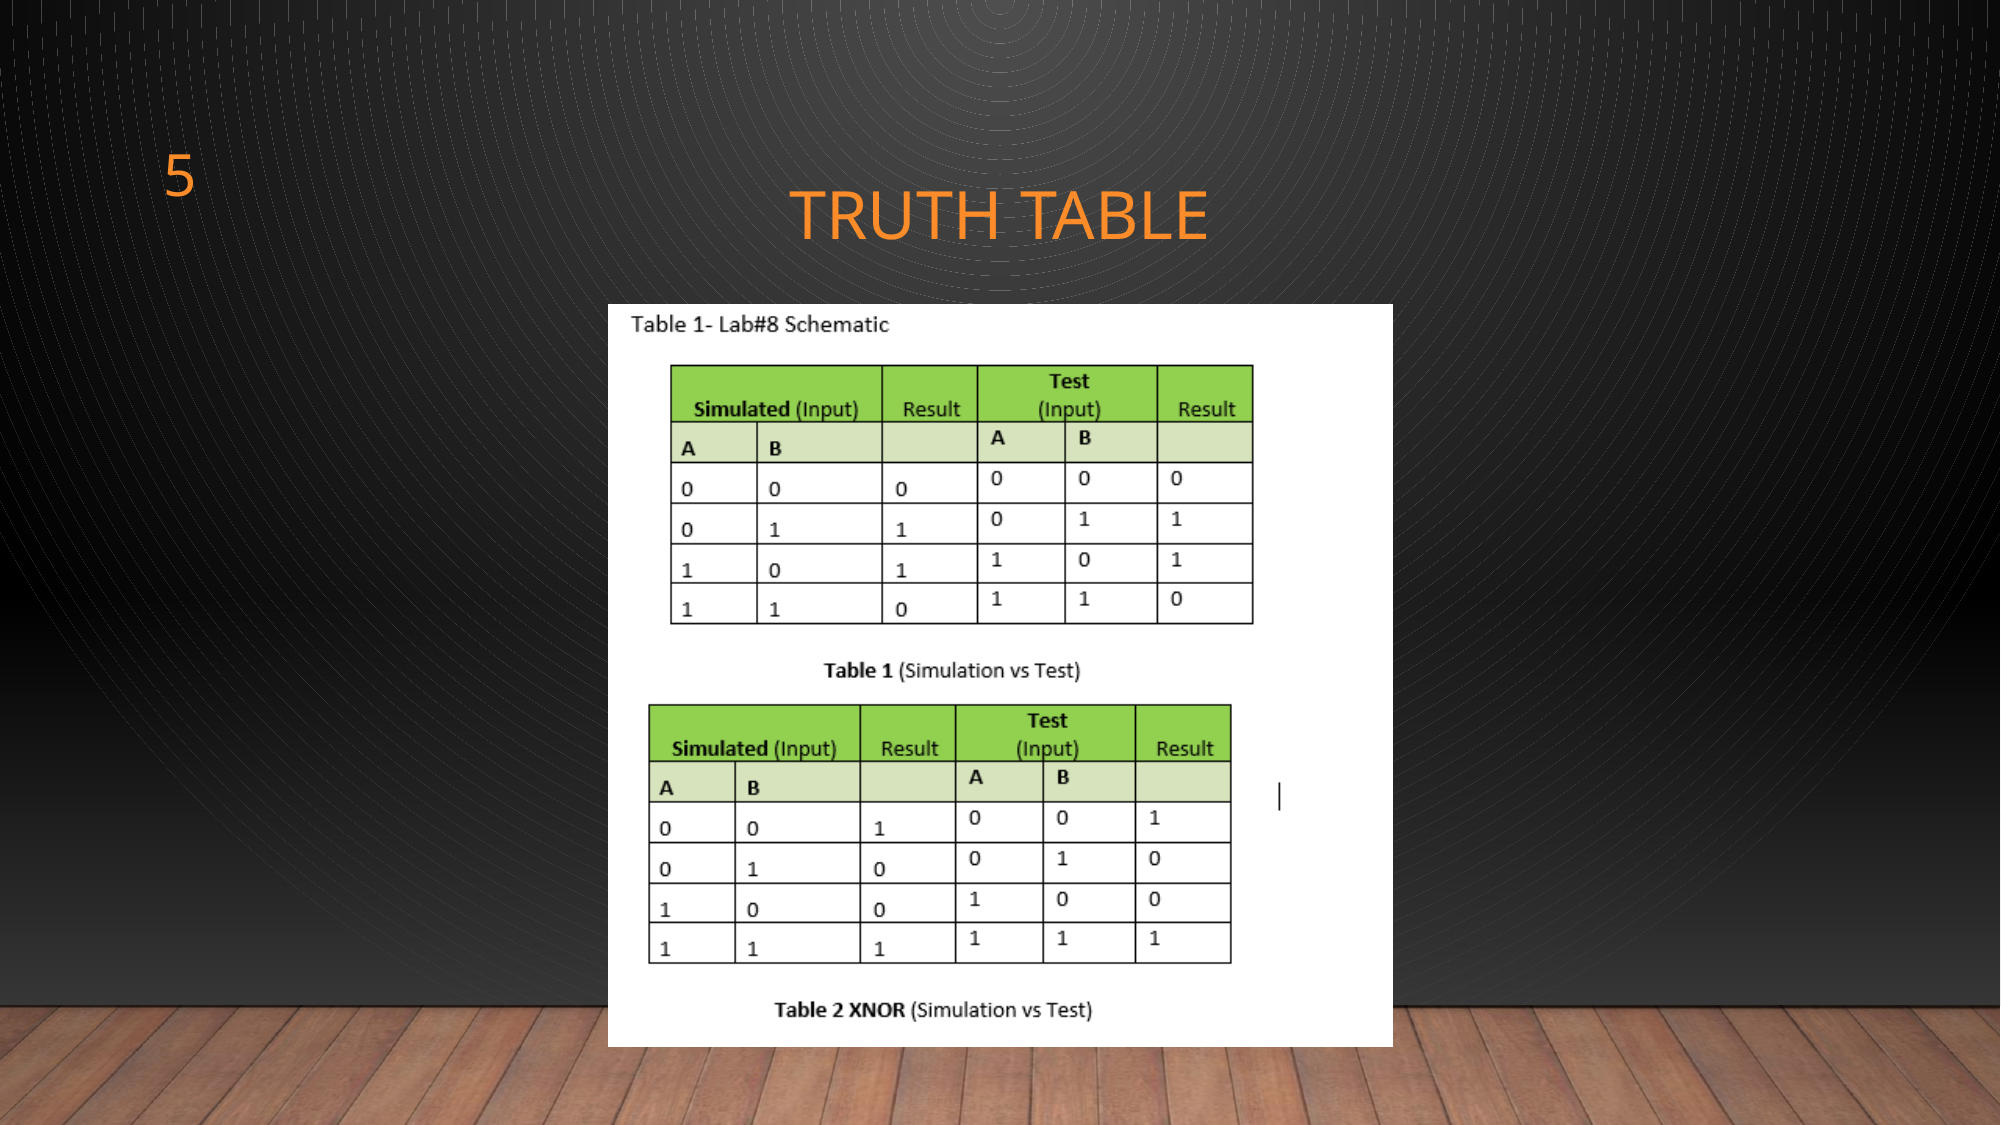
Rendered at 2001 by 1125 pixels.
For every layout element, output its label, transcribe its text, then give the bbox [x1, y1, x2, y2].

title Truth table [238, 131, 1763, 305]
slide_number 5 [78, 131, 212, 214]
picture [0, 303, 2000, 1125]
